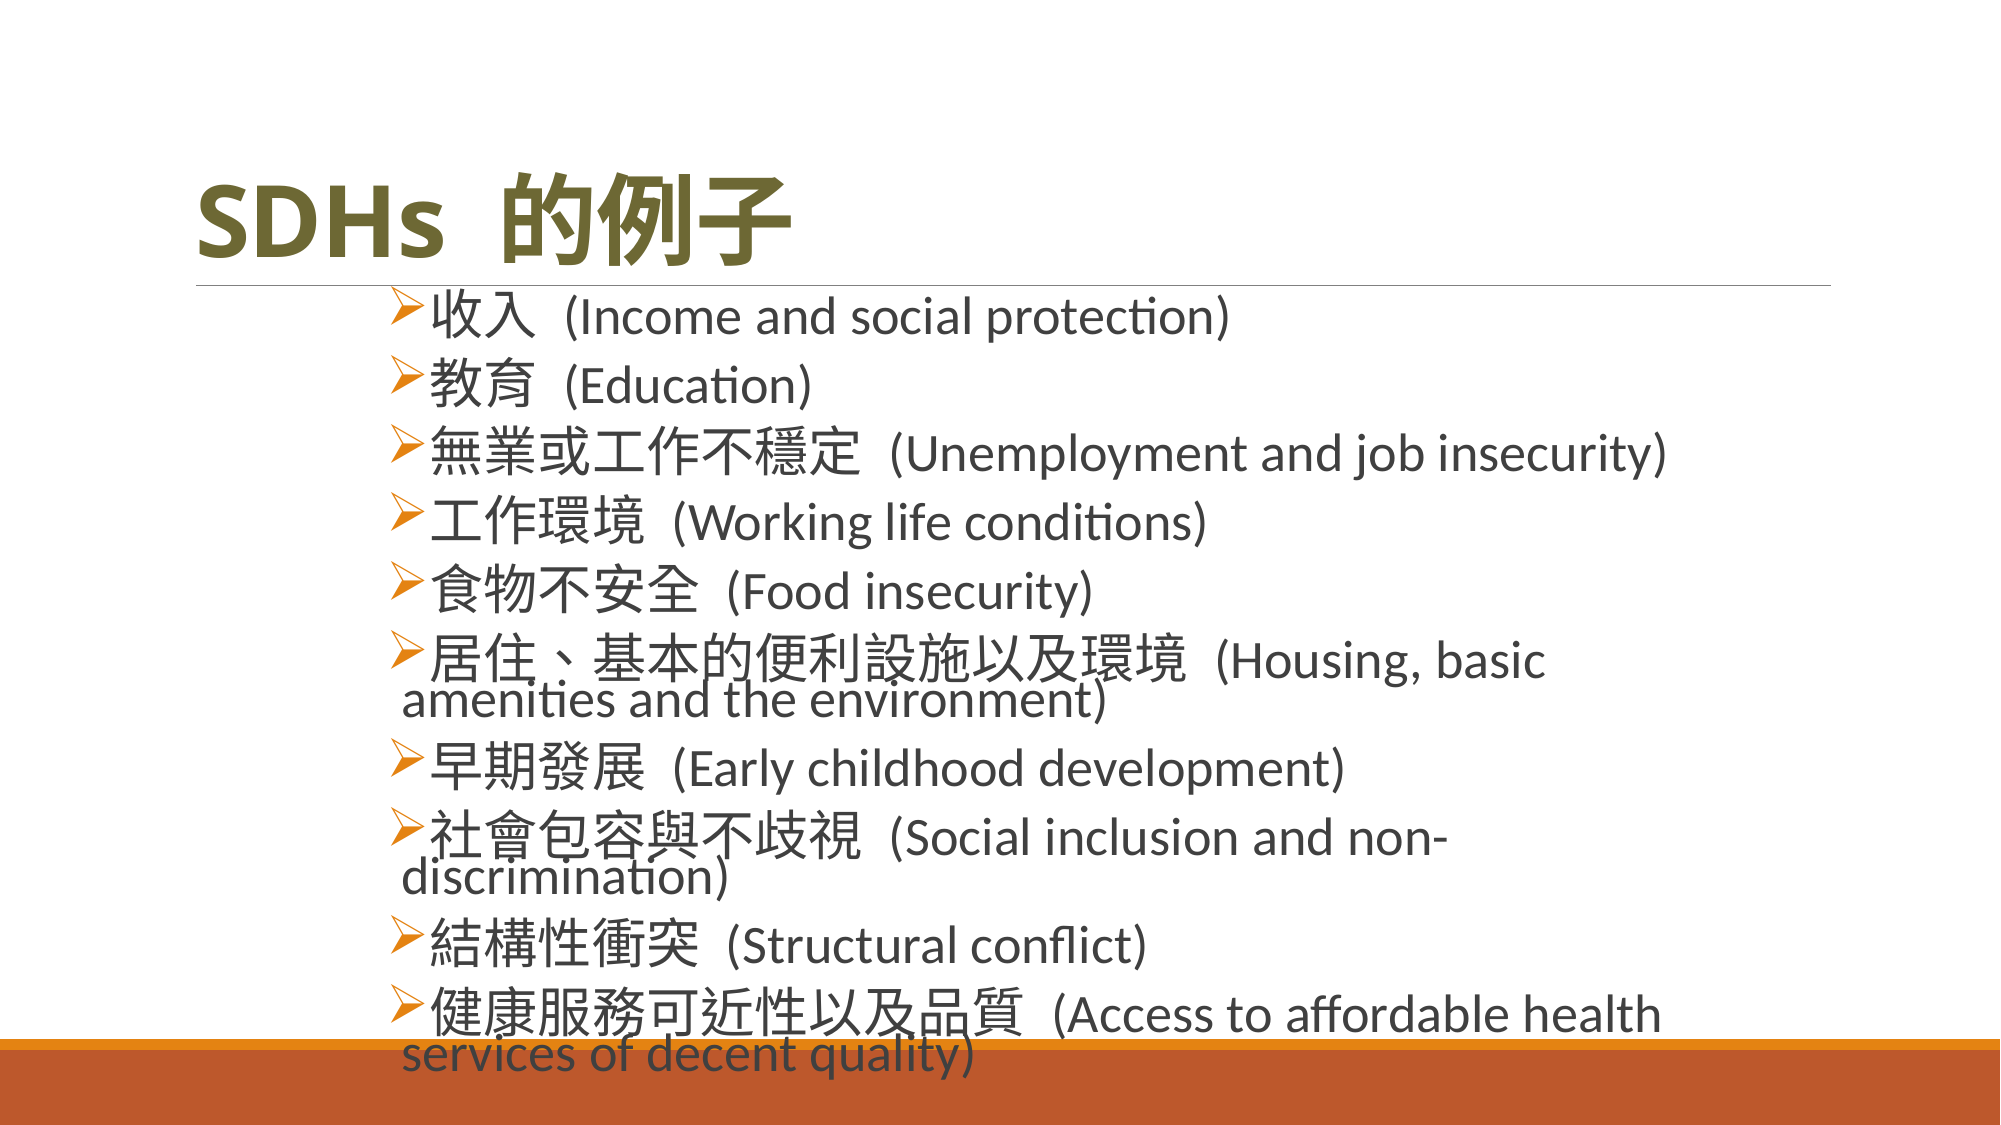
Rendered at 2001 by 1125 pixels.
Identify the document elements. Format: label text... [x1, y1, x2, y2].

list 收入 (Income and social protection) 教育 (Education) 無業或工作不穩定 (Unemployment and job insecurity) 工作環境 (Working life conditions) 食物不安全 (Food insecurity) 居住、基本的便利設施以及環境 (Housing, basic amenities and the environment) 早期發展 (Early childhood development) 社會包容與不歧視 (Social inclusion and non-discrimination) 結構性衝突 (Structural conflict) 健康服務可近性以及品質 (Access to affordable health services of decent quality) [386, 298, 1758, 1046]
title SDHs 的例子 [180, 47, 1830, 285]
